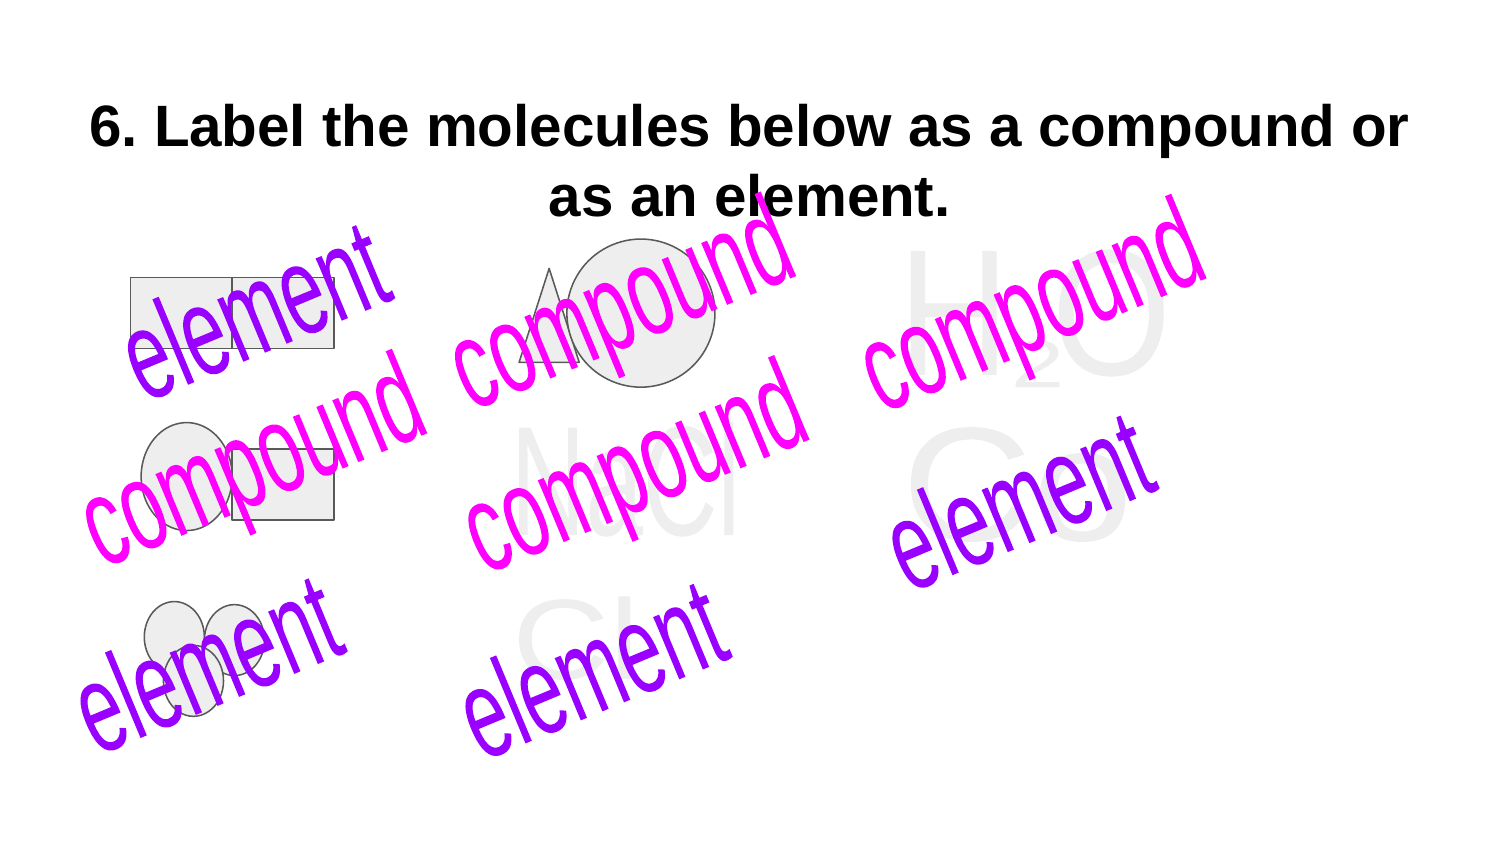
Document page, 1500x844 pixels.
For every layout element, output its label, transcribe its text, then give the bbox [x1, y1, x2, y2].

text_box [144, 601, 205, 671]
text_box [141, 422, 232, 531]
title 6. Label the molecules below as a compound or as an element. [51, 72, 1449, 167]
text_box [204, 604, 265, 676]
text_box [232, 277, 334, 349]
text_box [566, 239, 715, 388]
text_box [130, 277, 232, 349]
text_box [163, 645, 224, 717]
text_box [232, 449, 334, 521]
text_box [519, 268, 580, 363]
